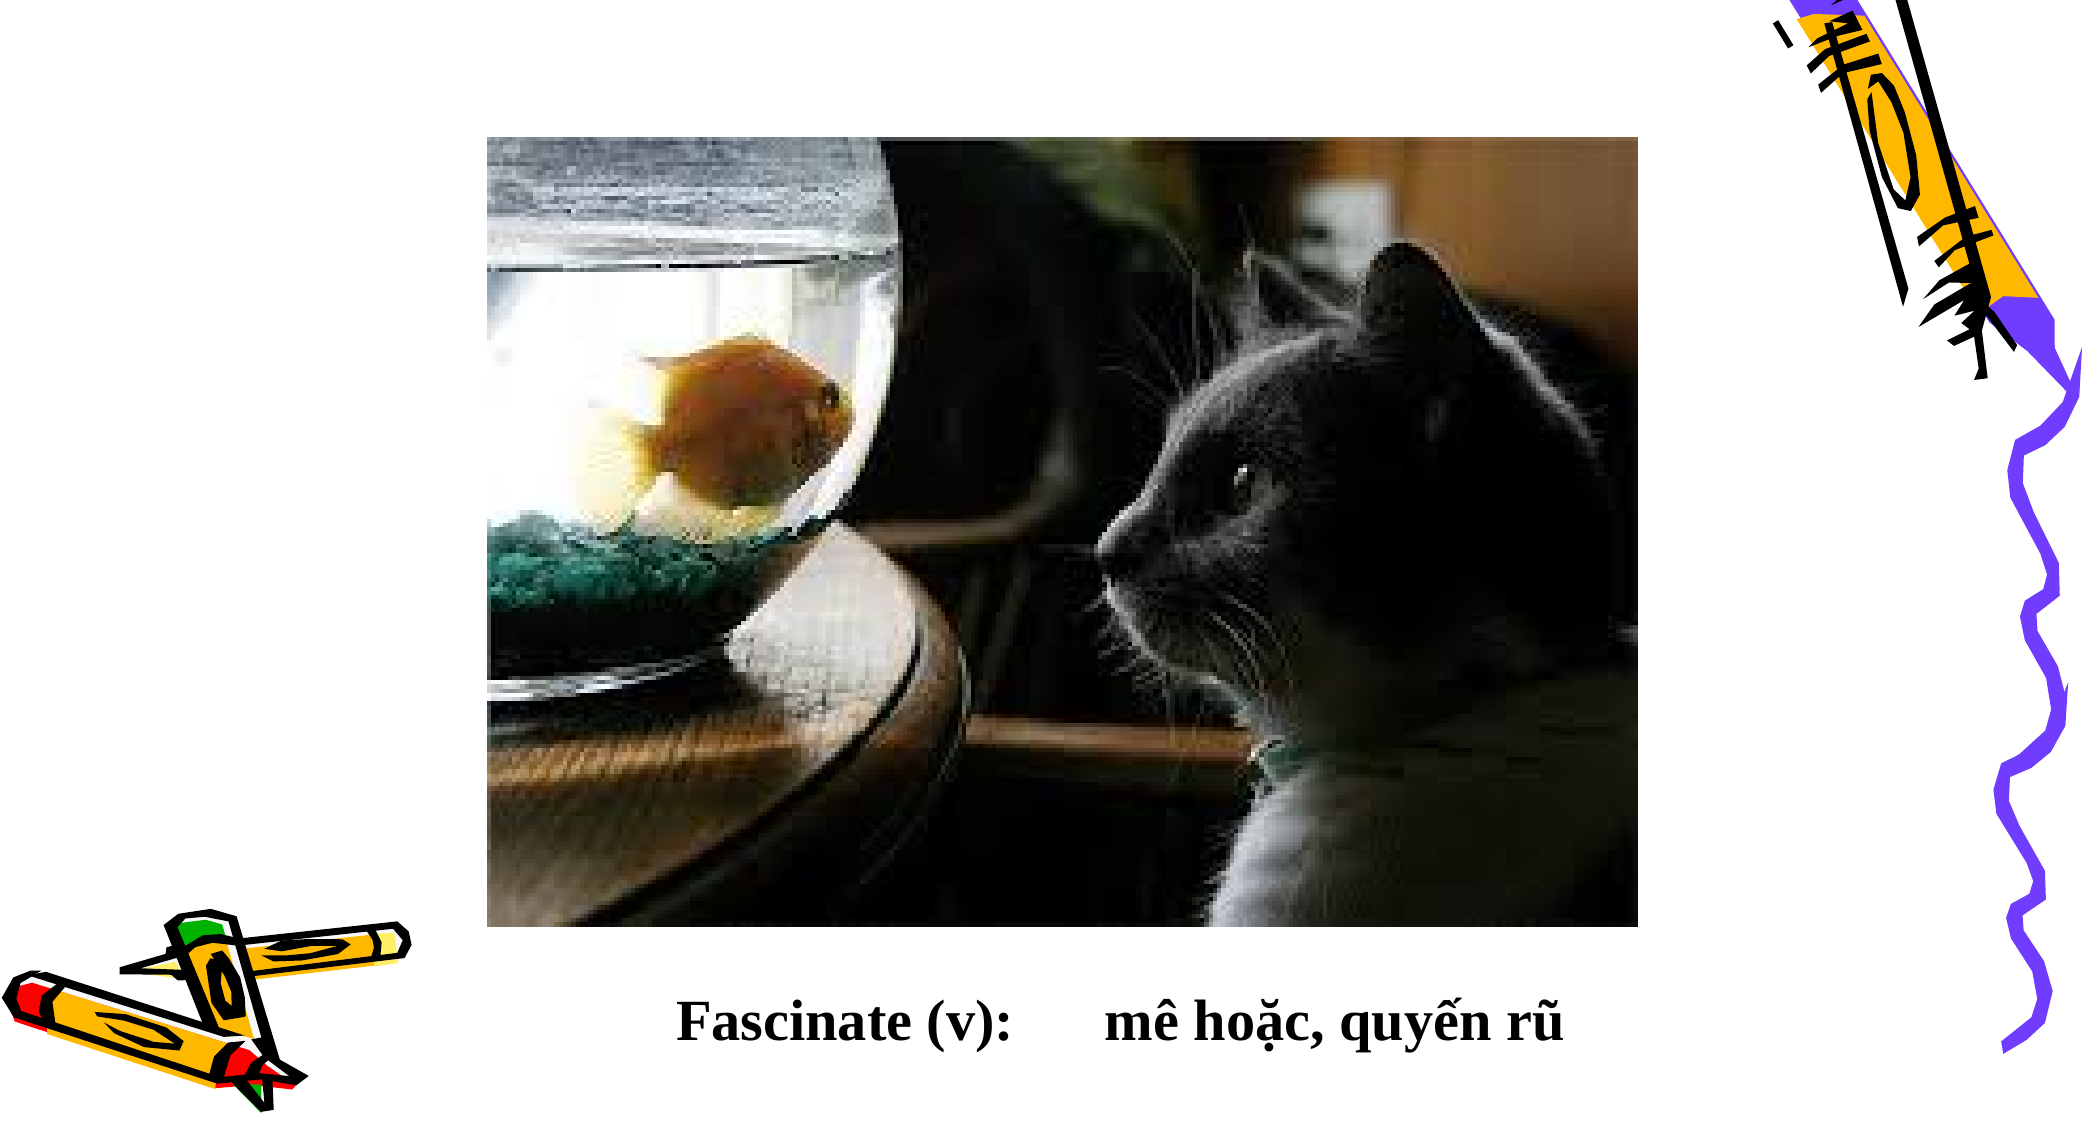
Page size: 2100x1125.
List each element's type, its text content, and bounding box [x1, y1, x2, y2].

picture [487, 137, 1638, 927]
text_box Fascinate (v): [661, 975, 1045, 1060]
text_box mê hoặc, quyến rũ [1090, 975, 1580, 1060]
